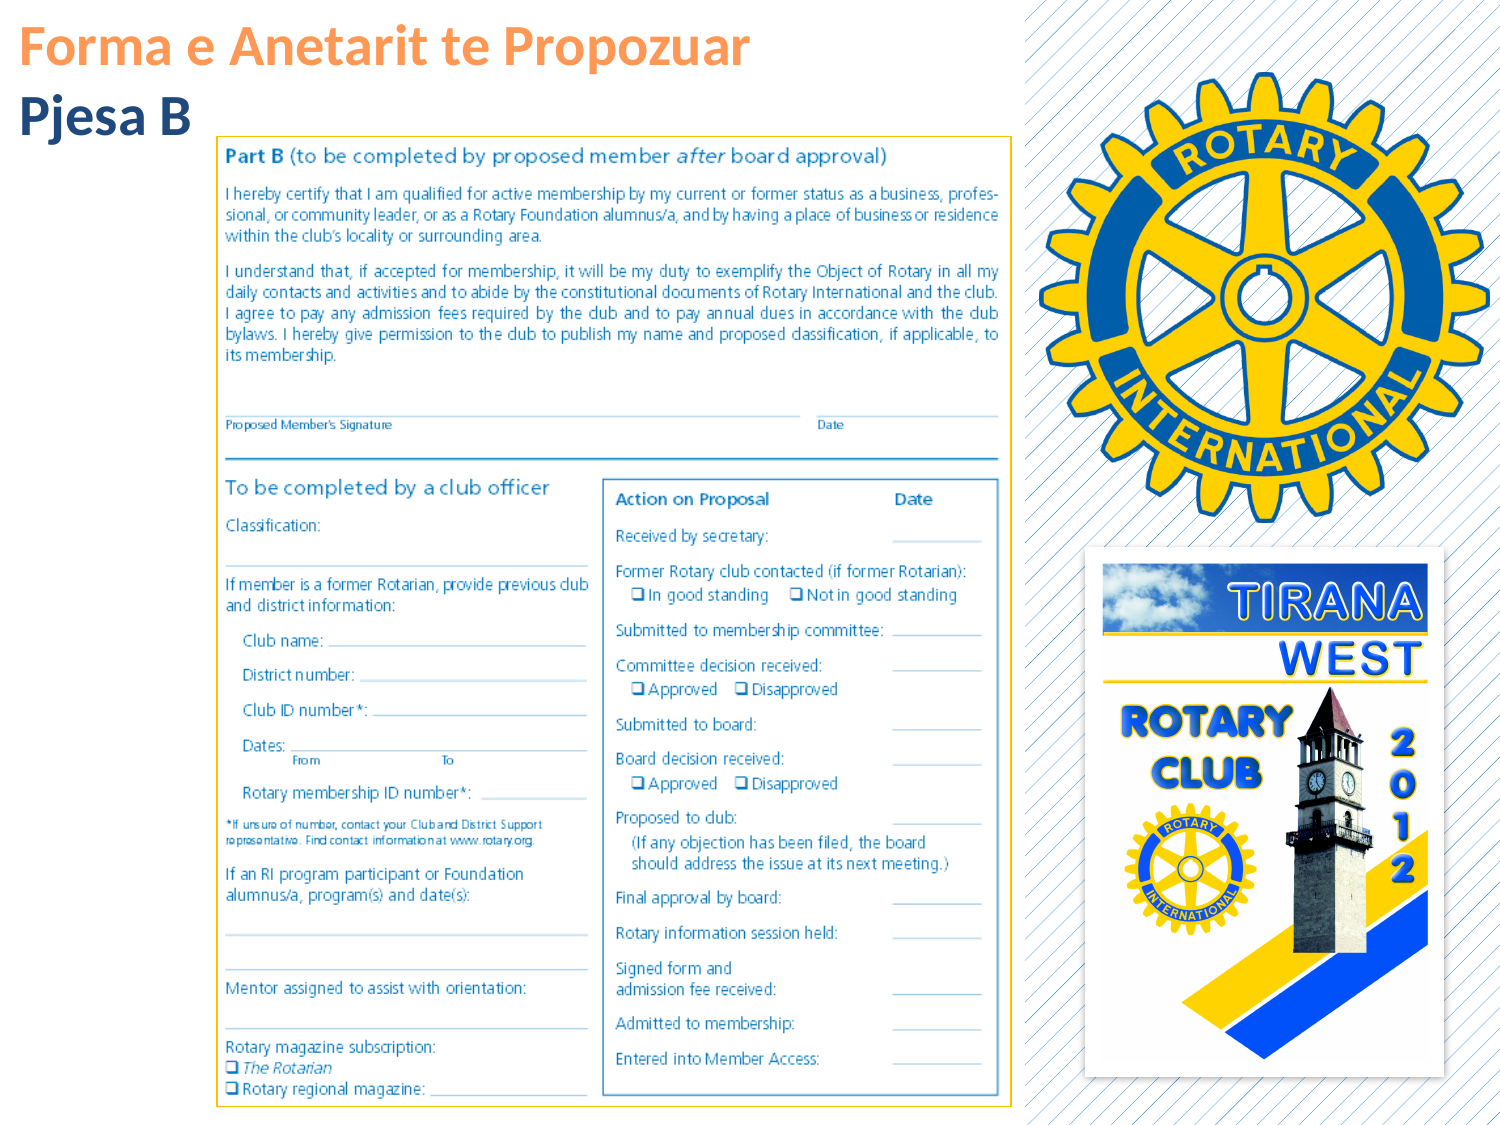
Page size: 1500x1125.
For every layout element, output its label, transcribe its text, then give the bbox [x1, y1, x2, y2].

picture [1039, 72, 1490, 523]
picture [217, 137, 1011, 1107]
text_box Forma e Anetarit te Propozuar Pjesa B [4, 0, 767, 155]
picture [1100, 562, 1430, 1062]
